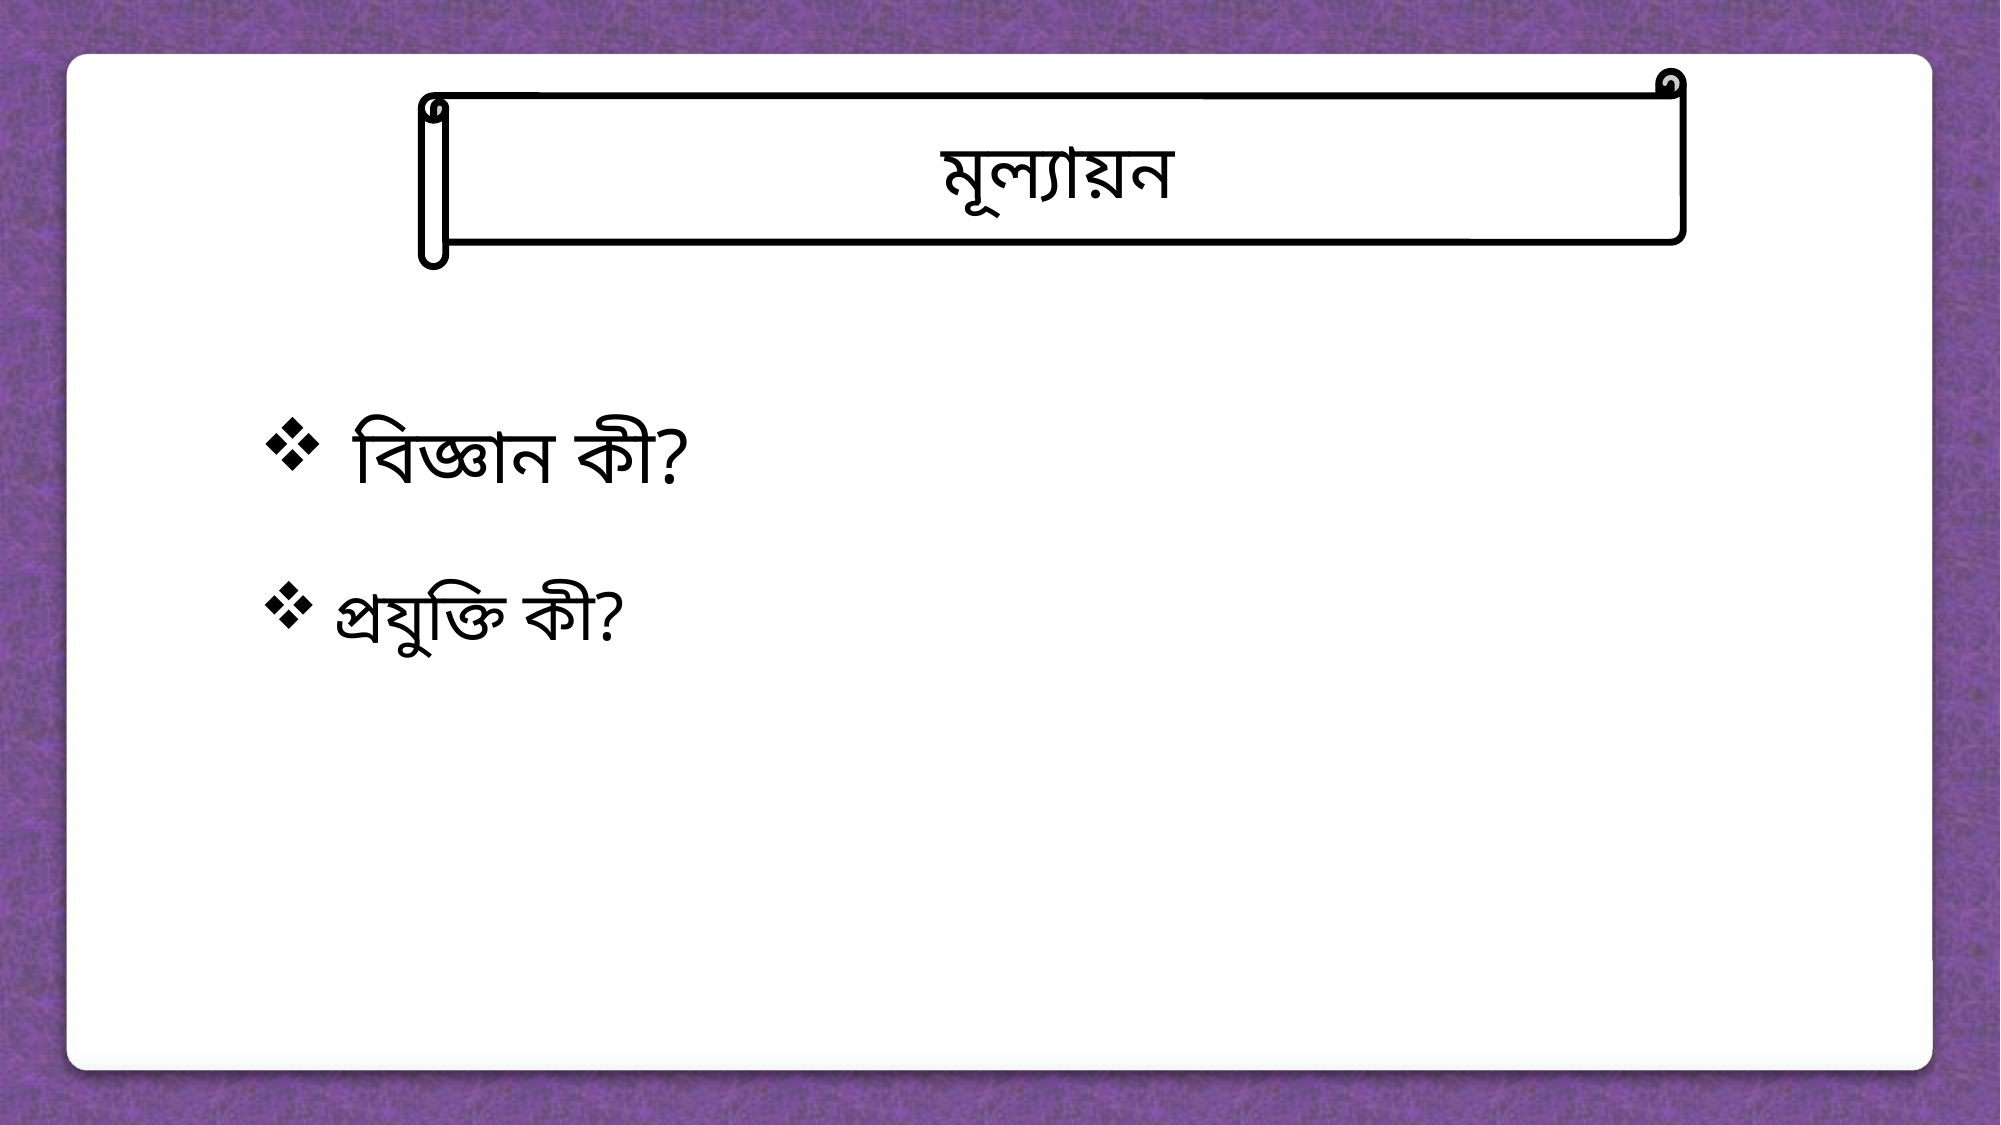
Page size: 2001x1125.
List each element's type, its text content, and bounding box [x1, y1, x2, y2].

text_box মূল্যায়ন [417, 67, 1687, 271]
text_box বিজ্ঞান কী? [244, 401, 934, 506]
text_box প্রযুক্তি কী? [244, 566, 741, 662]
